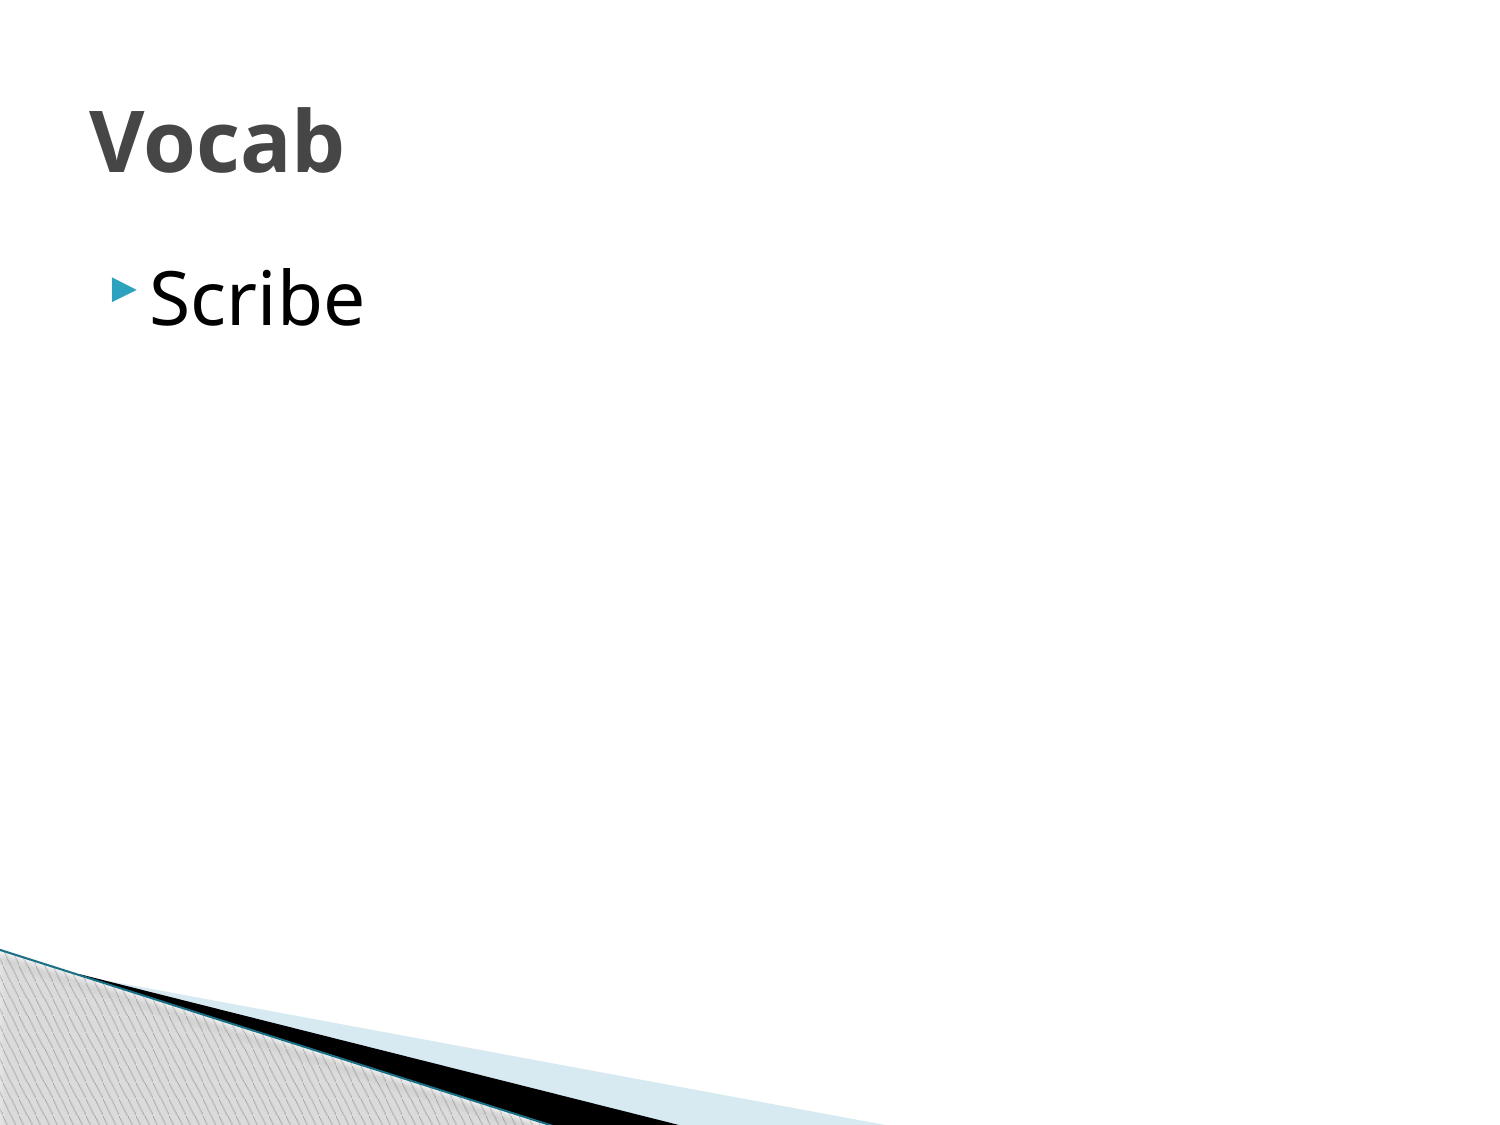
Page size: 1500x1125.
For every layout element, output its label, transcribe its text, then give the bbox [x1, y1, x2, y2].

title Vocab [75, 45, 1425, 233]
list Scribe [75, 243, 1425, 986]
